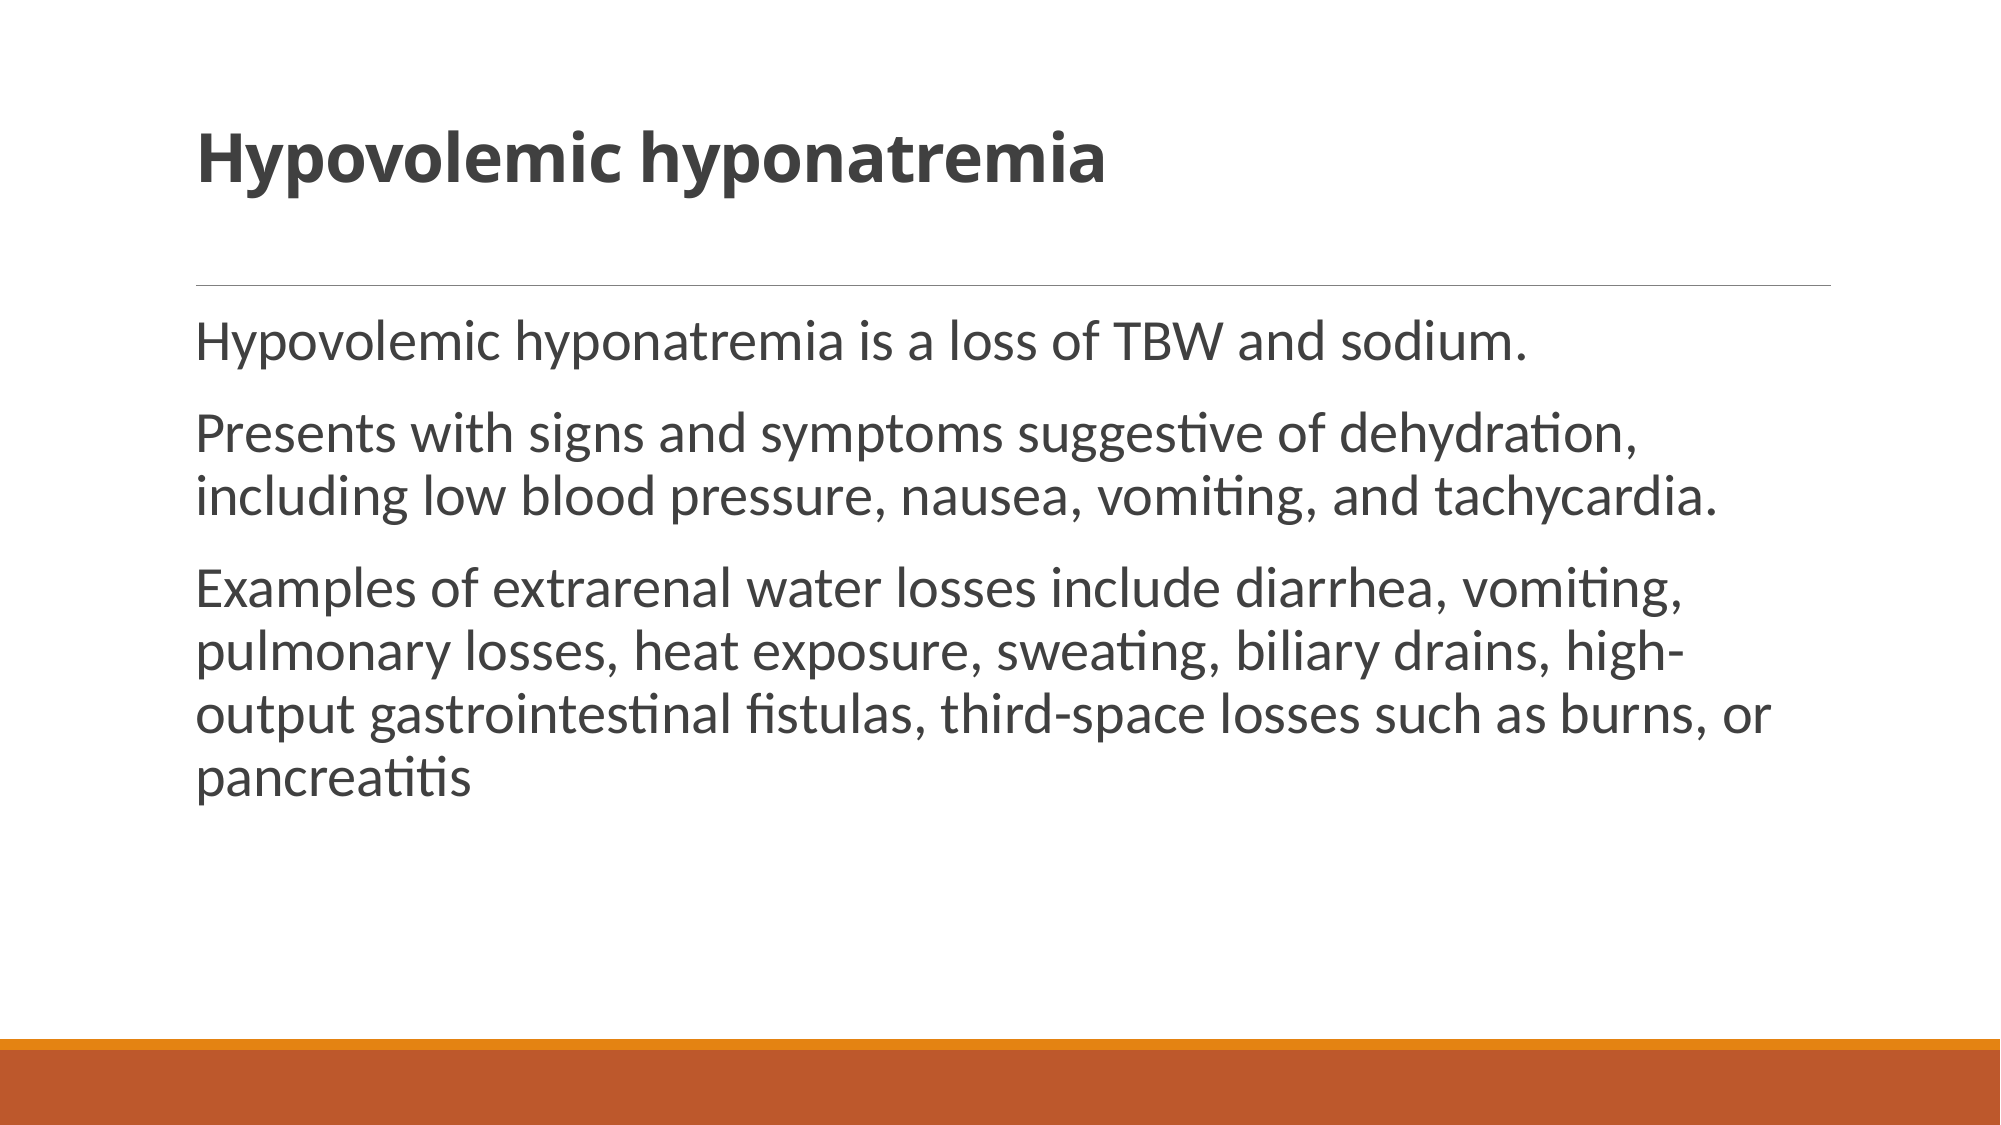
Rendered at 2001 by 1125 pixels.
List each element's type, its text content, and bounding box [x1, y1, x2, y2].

title Hypovolemic hyponatremia [180, 47, 1830, 285]
list Hypovolemic hyponatremia is a loss of TBW and sodium. Presents with signs and symptoms suggestive of dehydration, including low blood pressure, nausea, vomiting, and tachycardia. Examples of extrarenal water losses include diarrhea, vomiting, pulmonary losses, heat exposure, sweating, biliary drains, high-output gastrointestinal fistulas, third-space losses such as burns, or pancreatitis [180, 302, 1830, 963]
